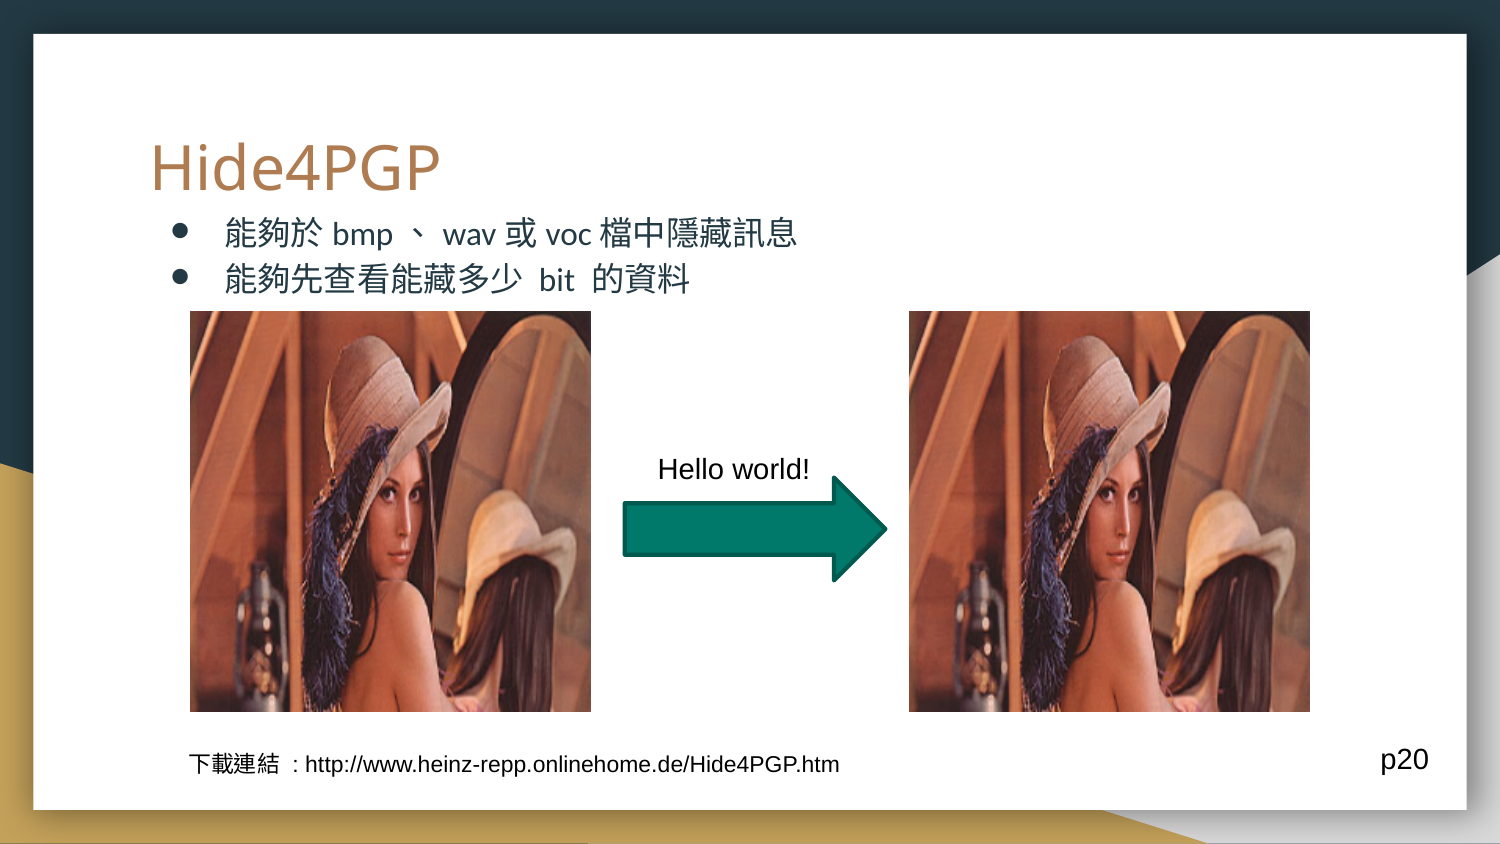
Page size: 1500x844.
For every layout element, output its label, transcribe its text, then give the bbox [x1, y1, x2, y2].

title Hide4PGP [134, 112, 1366, 191]
picture [190, 311, 592, 712]
picture [908, 311, 1310, 712]
text_box p20 [1365, 733, 1459, 783]
text_box 下載連結 : http://www.heinz-repp.onlinehome.de/Hide4PGP.htm [173, 742, 1009, 785]
list 能夠於bmp、wav或voc檔中隱藏訊息 能夠先查看能藏多少 bit 的資料 [134, 191, 1366, 687]
text_box Hello world! [642, 443, 886, 528]
text_box [622, 501, 888, 583]
